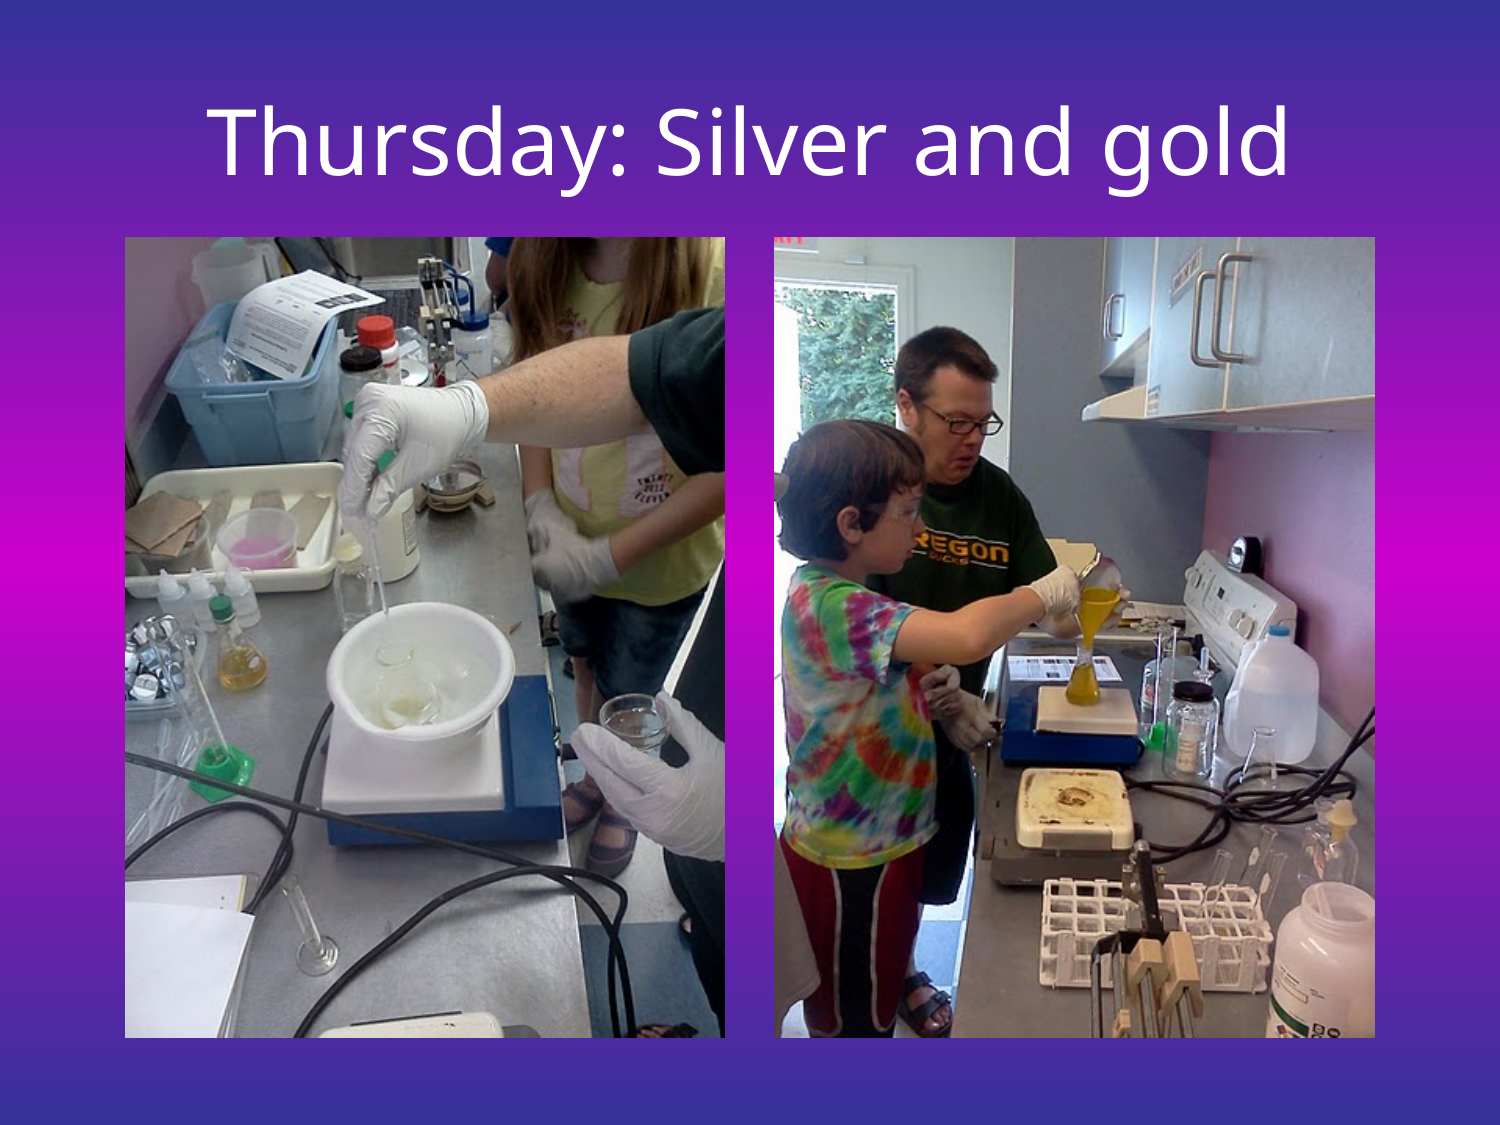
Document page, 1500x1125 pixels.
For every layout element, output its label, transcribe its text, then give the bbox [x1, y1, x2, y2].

title Thursday: Silver and gold [74, 44, 1426, 233]
picture [124, 237, 726, 1038]
picture [774, 237, 1376, 1038]
